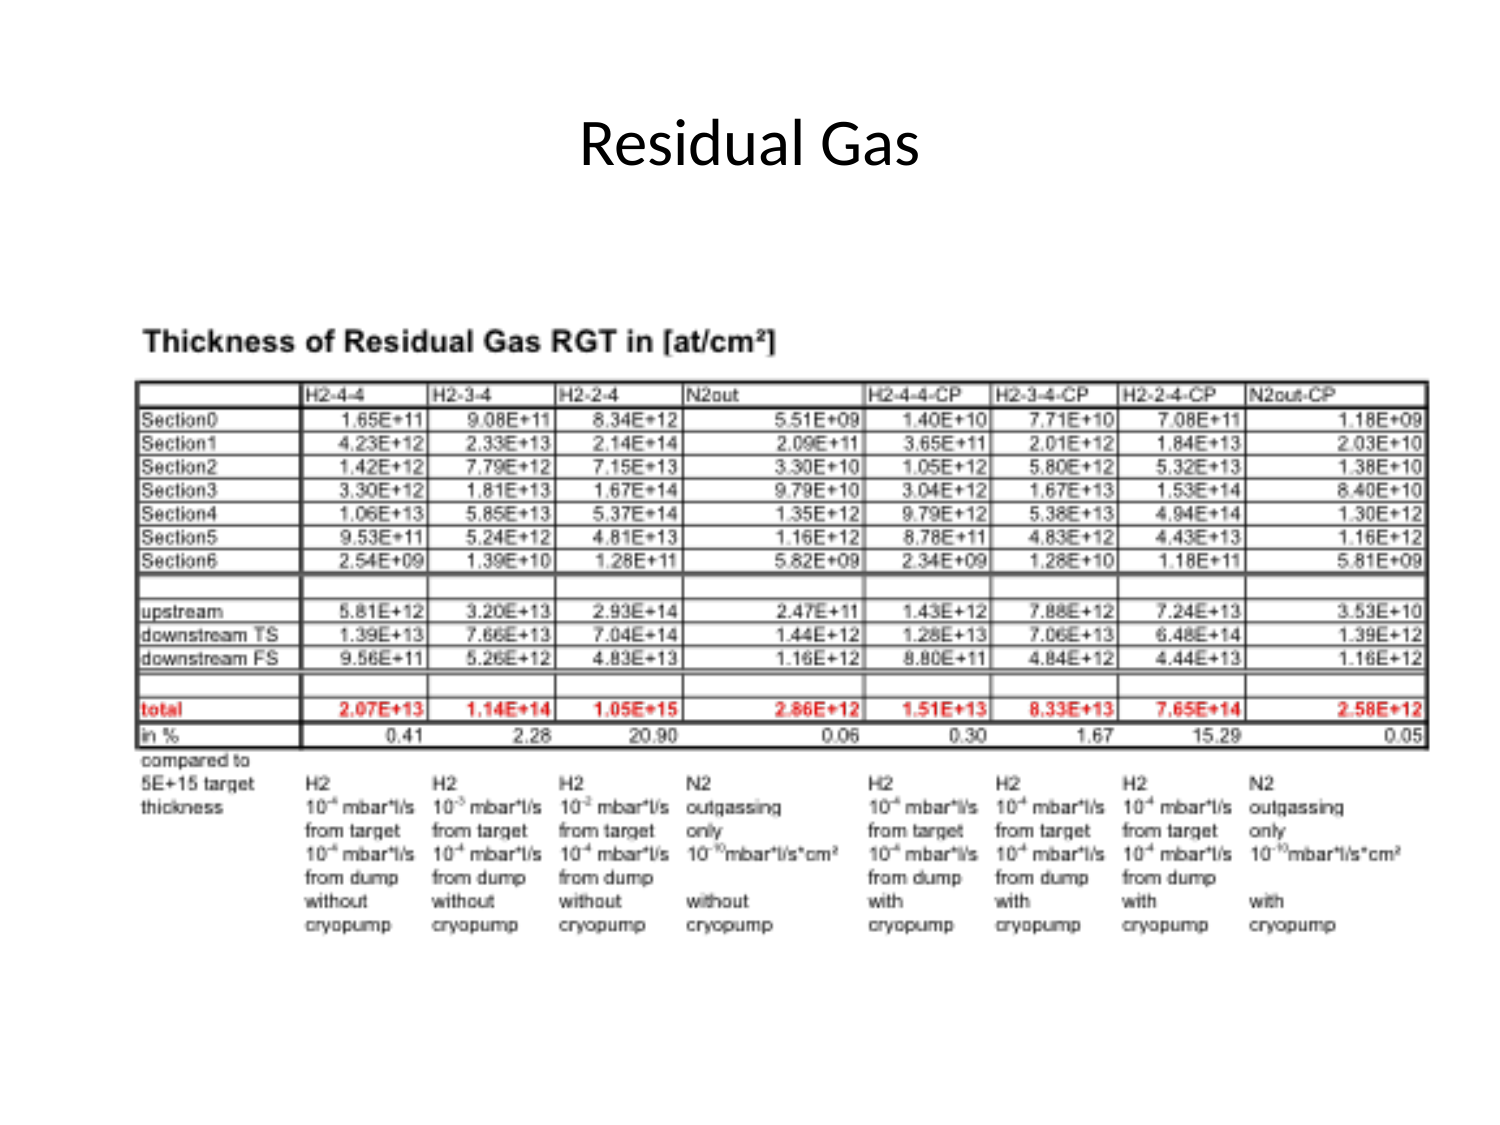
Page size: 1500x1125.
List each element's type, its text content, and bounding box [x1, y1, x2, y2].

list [0, 199, 1500, 1052]
title Residual Gas [75, 45, 1425, 198]
